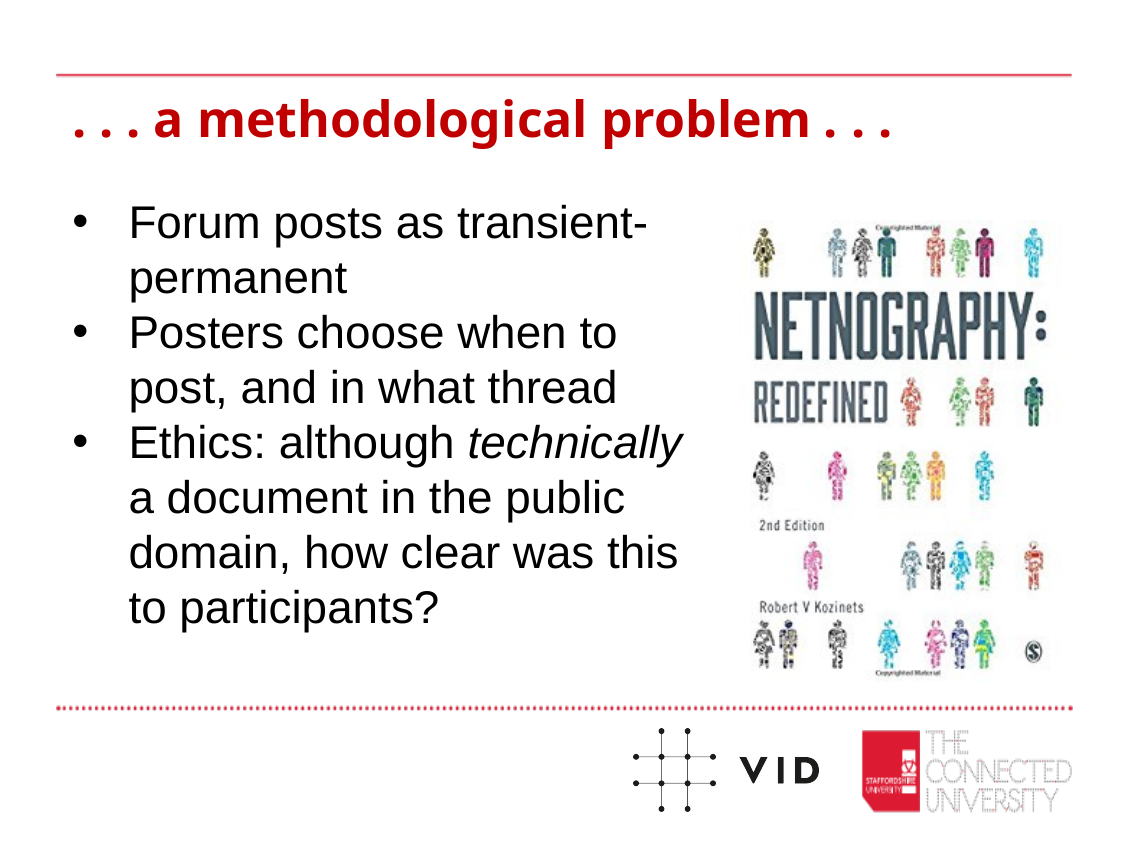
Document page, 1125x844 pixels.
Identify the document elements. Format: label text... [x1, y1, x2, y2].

text_box Forum posts as transient-permanent Posters choose when to post, and in what thread Ethics: although technically a document in the public domain, how clear was this to participants? [57, 185, 731, 641]
picture [633, 728, 819, 812]
title . . . a methodological problem . . . [57, 80, 1070, 221]
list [738, 220, 1062, 682]
